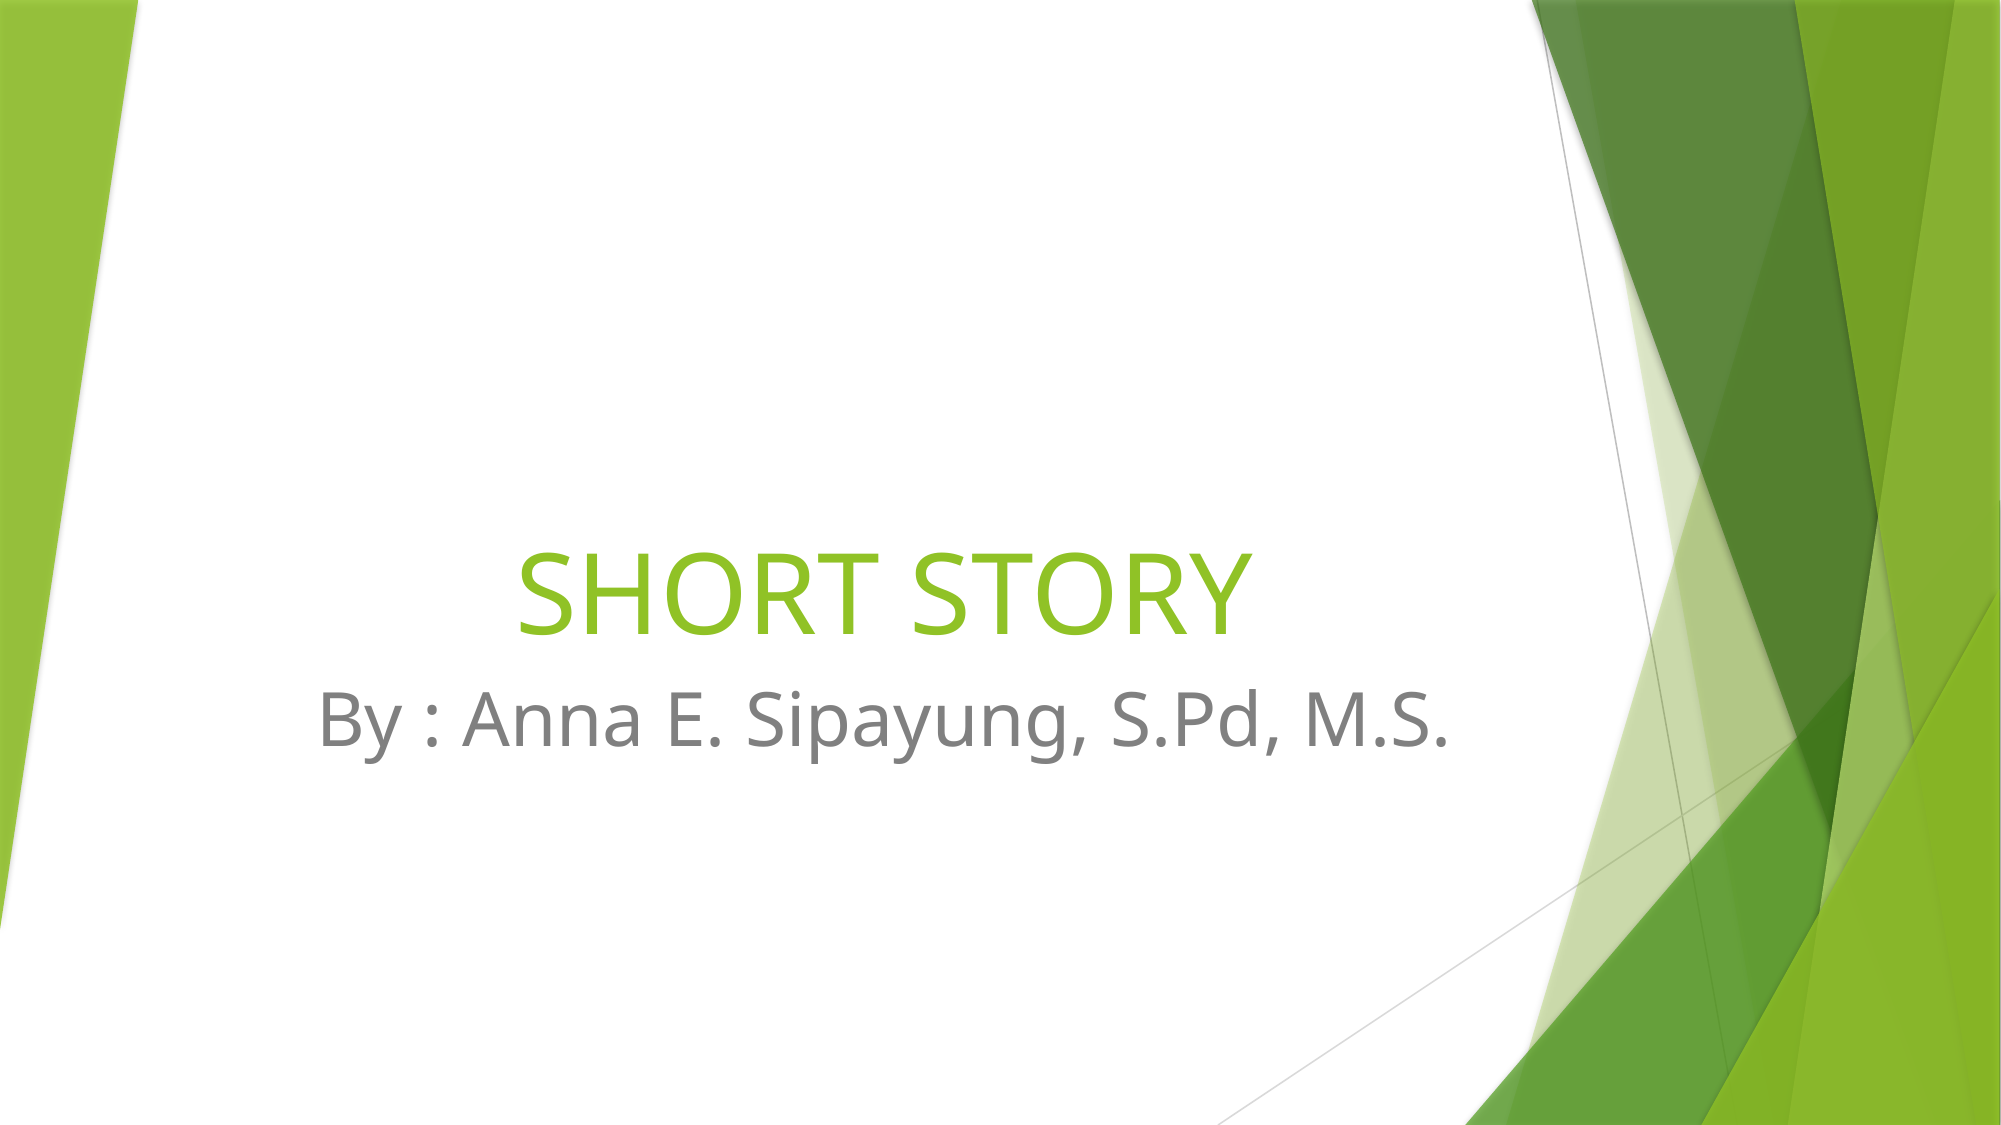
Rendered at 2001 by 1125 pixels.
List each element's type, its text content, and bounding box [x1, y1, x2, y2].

subtitle By : Anna E. Sipayung, S.Pd, M.S. [247, 664, 1522, 845]
title SHORT STORY [247, 394, 1522, 664]
